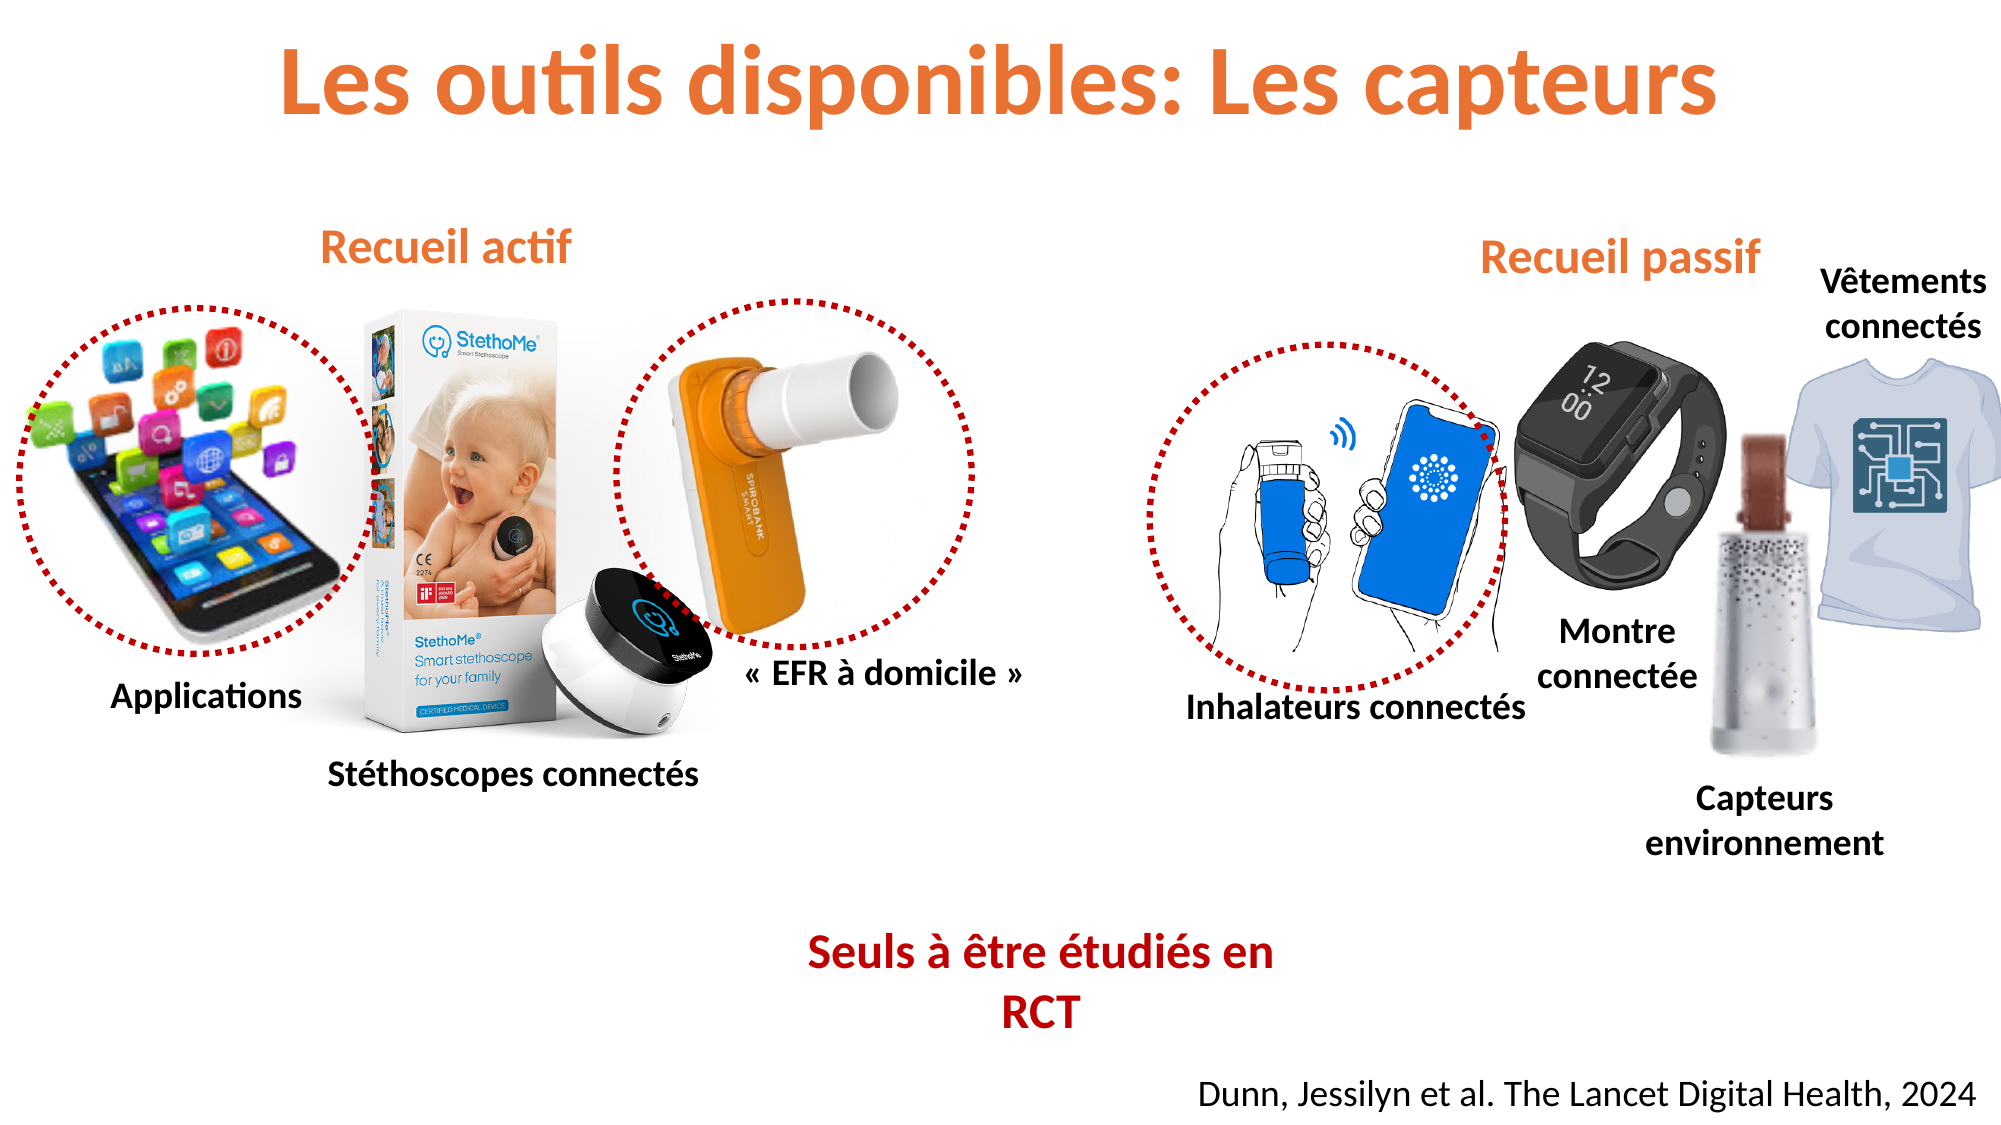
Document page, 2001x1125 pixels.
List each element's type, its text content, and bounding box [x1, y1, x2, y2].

text_box [935, 368, 974, 582]
text_box Inhalateurs connectés [1171, 674, 1554, 735]
text_box Dunn, Jessilyn et al. The Lancet Digital Health, 2024 [1183, 1062, 2000, 1122]
text_box [731, 299, 866, 316]
text_box [141, 306, 244, 316]
text_box « EFR à domicile » [731, 640, 1042, 701]
title Les outils disponibles: Les capteurs [62, 40, 1938, 124]
text_box Recueil actif [305, 205, 670, 281]
text_box [1197, 343, 1459, 399]
picture [1194, 278, 2001, 830]
text_box [1213, 652, 1439, 692]
text_box Capteurs environnement [1620, 765, 1910, 870]
text_box Montre connectée [1510, 631, 1619, 704]
picture [0, 307, 935, 744]
text_box [1148, 400, 1194, 633]
text_box Seuls à être étudiés en RCT [756, 911, 1326, 1047]
text_box Applications [95, 702, 244, 723]
text_box Stéthoscopes connectés [312, 744, 730, 802]
text_box Recueil passif [1465, 216, 2000, 291]
